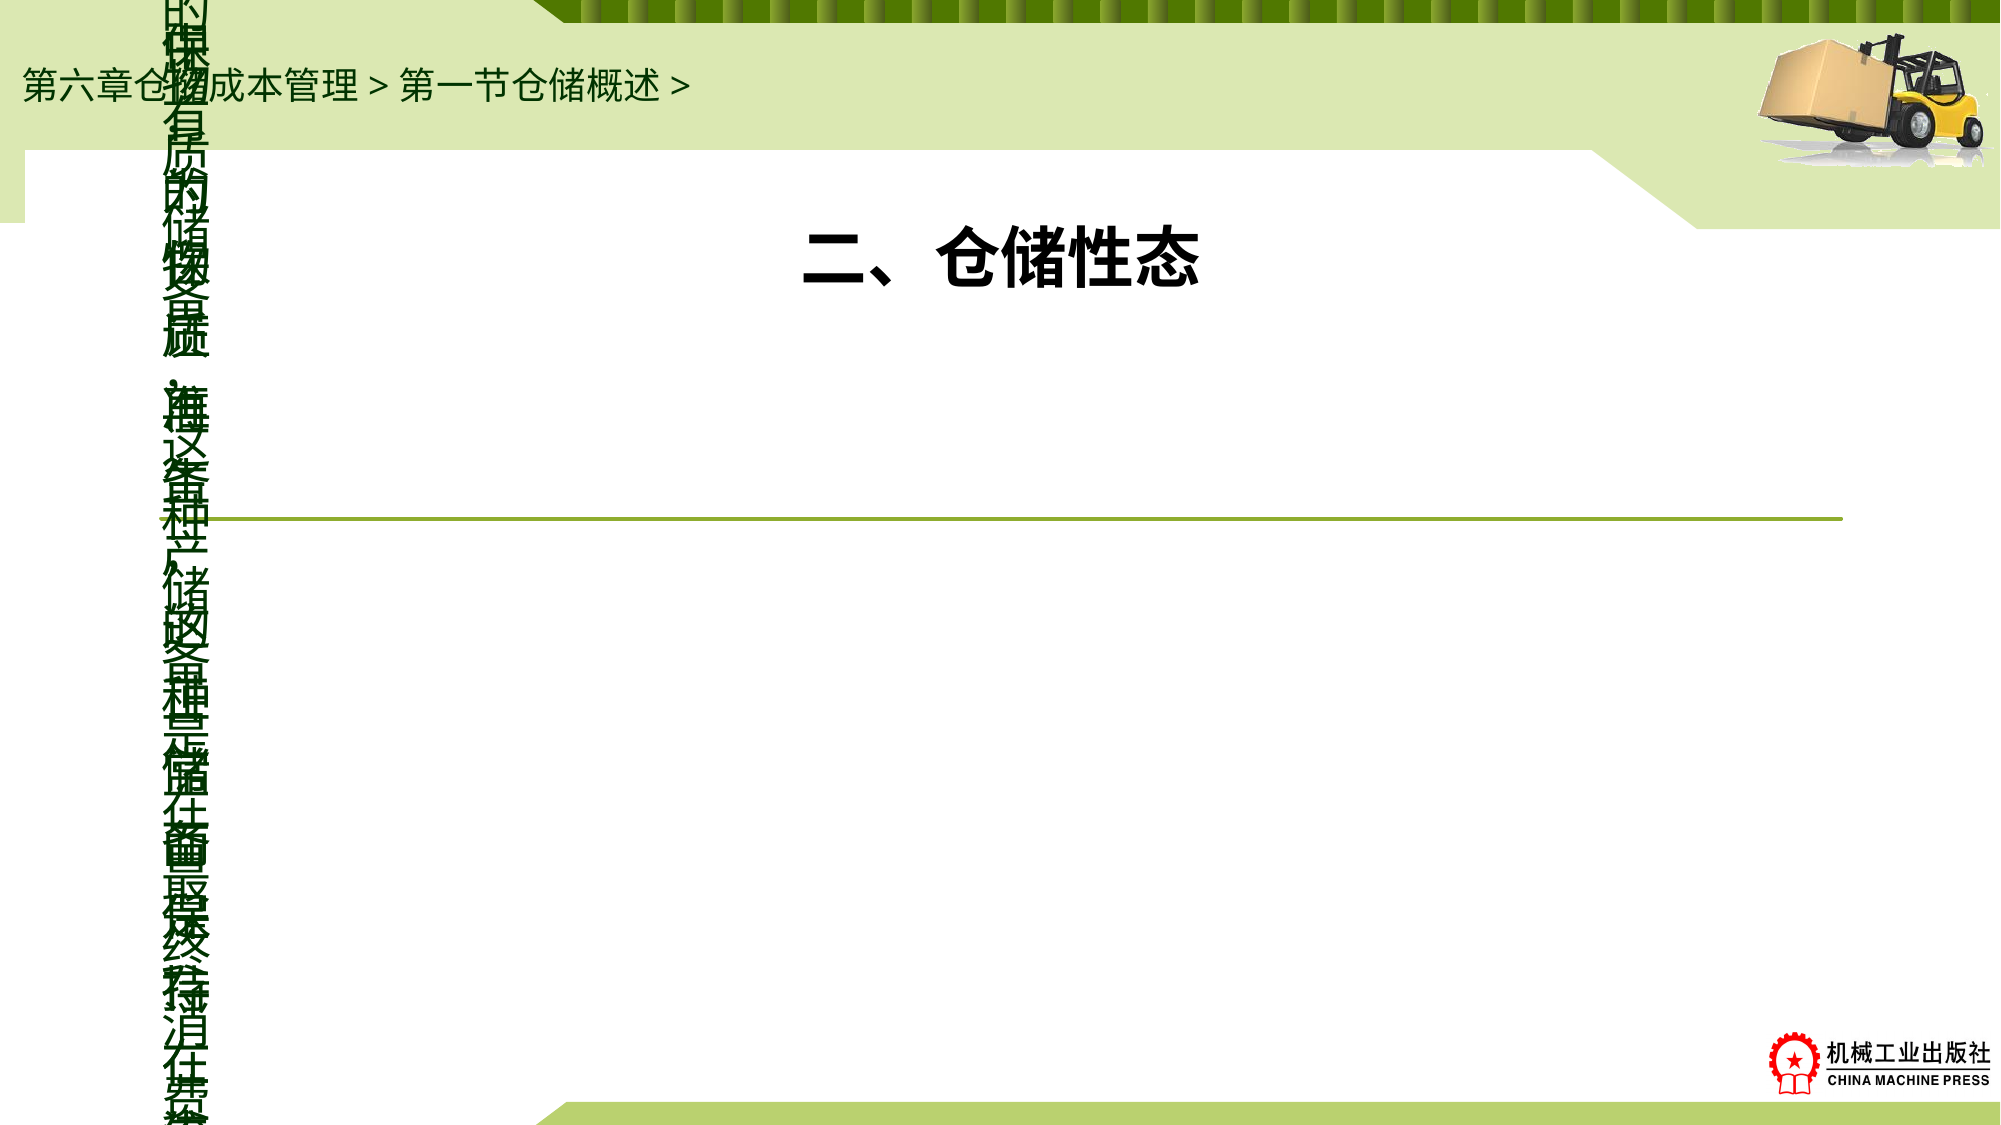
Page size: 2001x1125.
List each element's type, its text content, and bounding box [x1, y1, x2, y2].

picture [1740, 0, 2000, 183]
text_box 第六章仓储成本管理>第一节仓储概述> [6, 54, 707, 115]
picture [1766, 1031, 1994, 1097]
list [160, 356, 1841, 1006]
title 二、仓储性态 [161, 208, 1841, 303]
